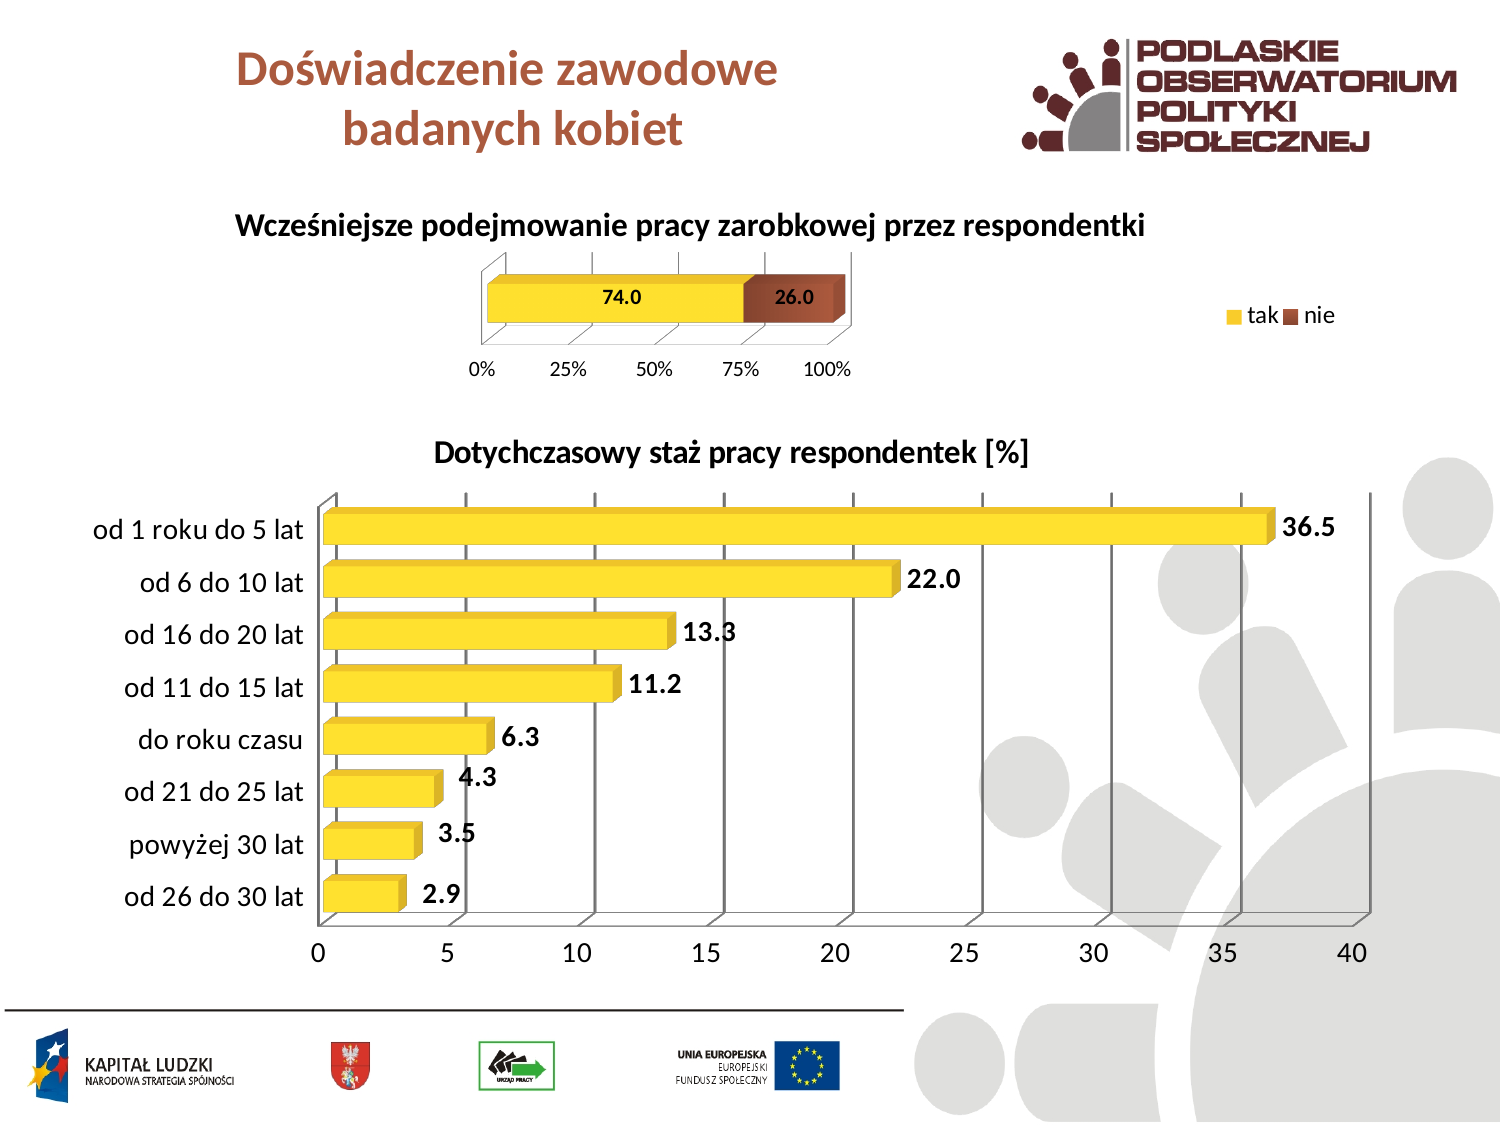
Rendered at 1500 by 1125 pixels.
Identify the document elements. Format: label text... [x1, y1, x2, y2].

title Doświadczenie zawodowe badanych kobiet [17, 30, 1010, 161]
picture [0, 0, 1500, 1125]
text_box Wcześniejsze podejmowanie pracy zarobkowej przez respondentki [112, 196, 1270, 241]
chart [88, 243, 1353, 392]
chart [52, 408, 1412, 982]
